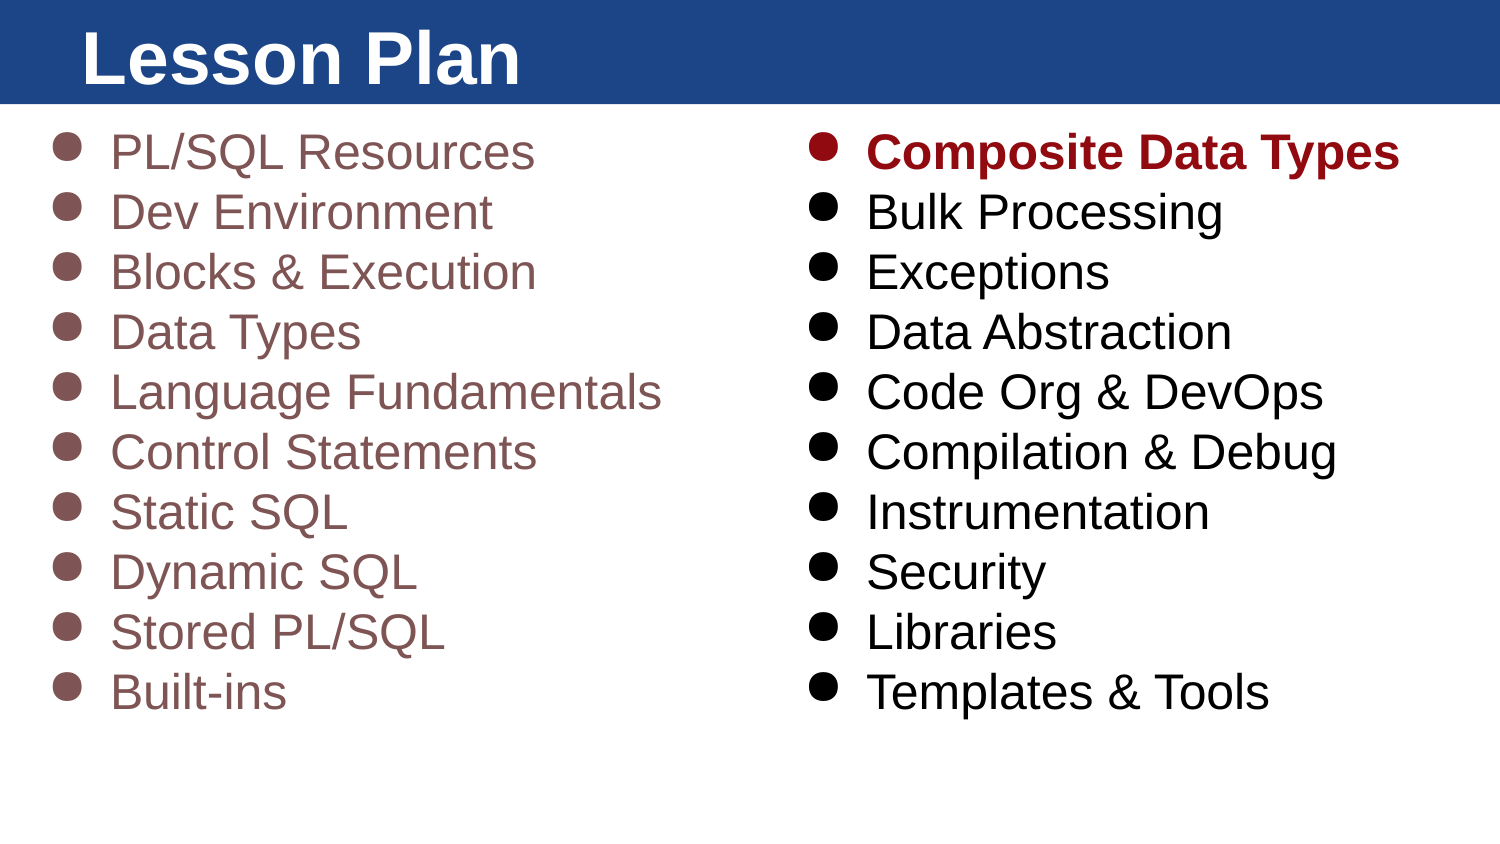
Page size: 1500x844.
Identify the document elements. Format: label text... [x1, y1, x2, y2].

list Composite Data Types Bulk Processing Exceptions Data Abstraction Code Org & DevOps Compilation & Debug Instrumentation Security Libraries Templates & Tools [776, 104, 1484, 809]
list PL/SQL Resources Dev Environment Blocks & Execution Data Types Language Fundamentals Control Statements Static SQL Dynamic SQL Stored PL/SQL Built-ins [20, 104, 746, 809]
title Lesson Plan [66, 5, 1417, 105]
